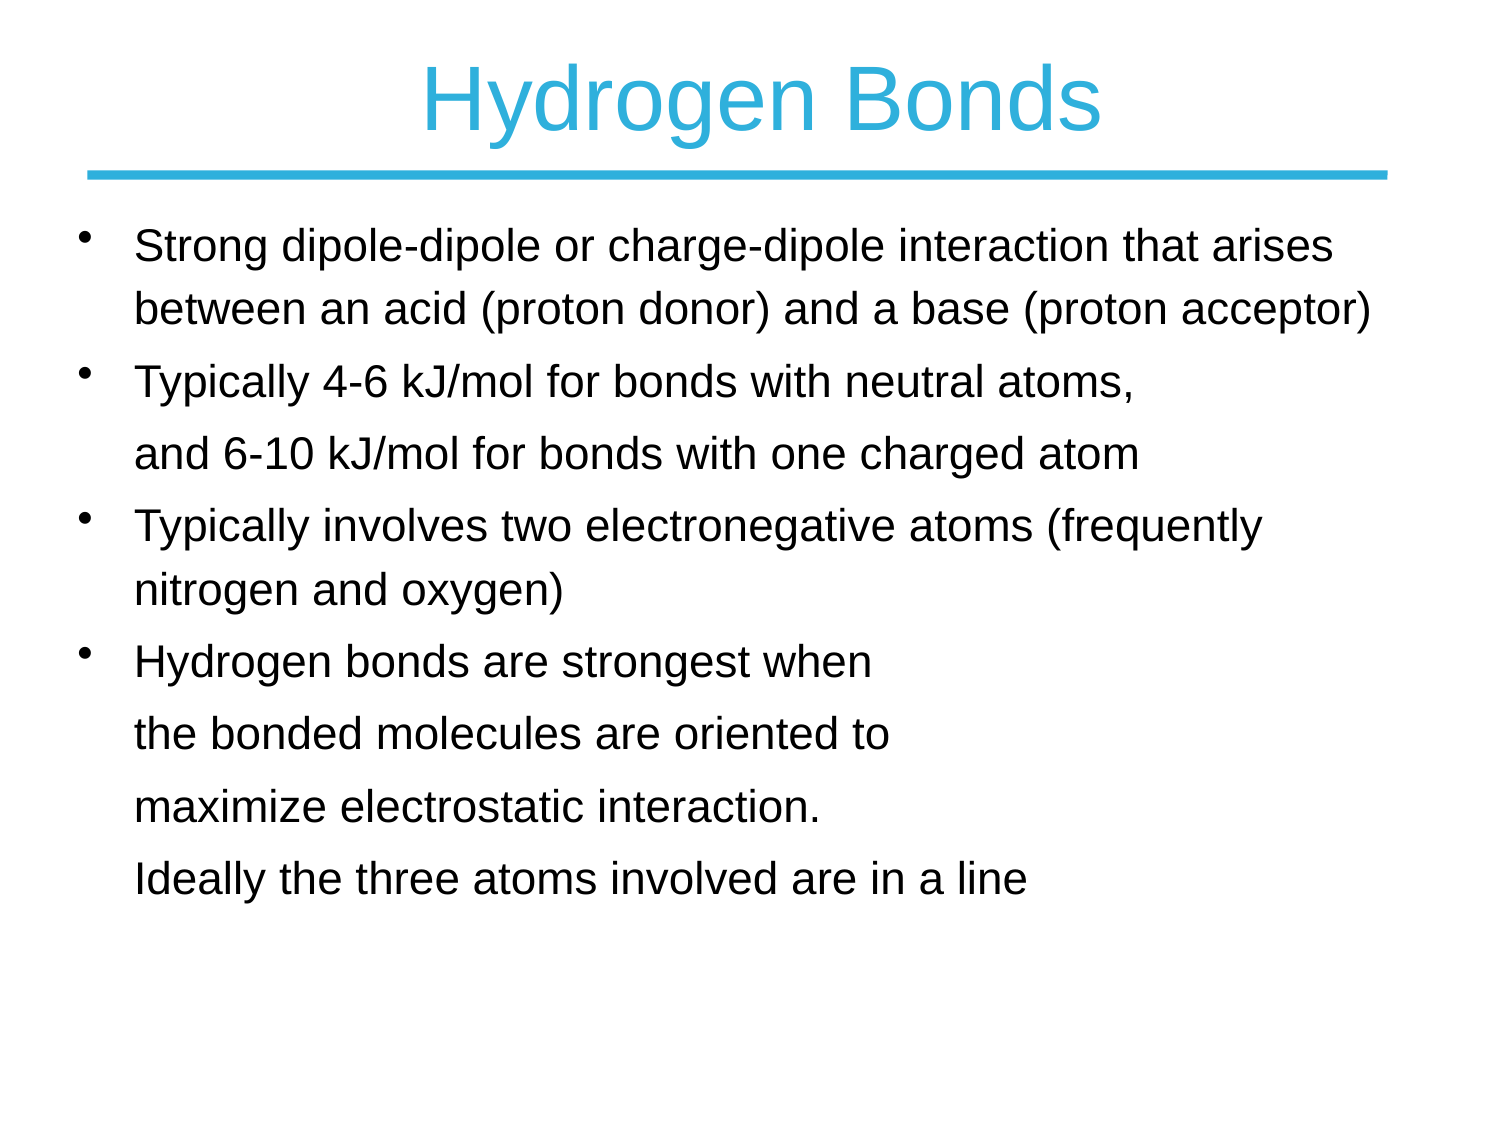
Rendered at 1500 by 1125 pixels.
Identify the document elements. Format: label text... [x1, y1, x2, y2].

title Hydrogen Bonds [124, 0, 1401, 188]
list Strong dipole-dipole or charge-dipole interaction that arises between an acid (proton donor) and a base (proton acceptor) Typically 4-6 kJ/mol for bonds with neutral atoms, and 6-10 kJ/mol for bonds with one charged atom Typically involves two electronegative atoms (frequently nitrogen and oxygen) Hydrogen bonds are strongest when the bonded molecules are oriented to maximize electrostatic interaction. Ideally the three atoms involved are in a line [62, 199, 1438, 938]
